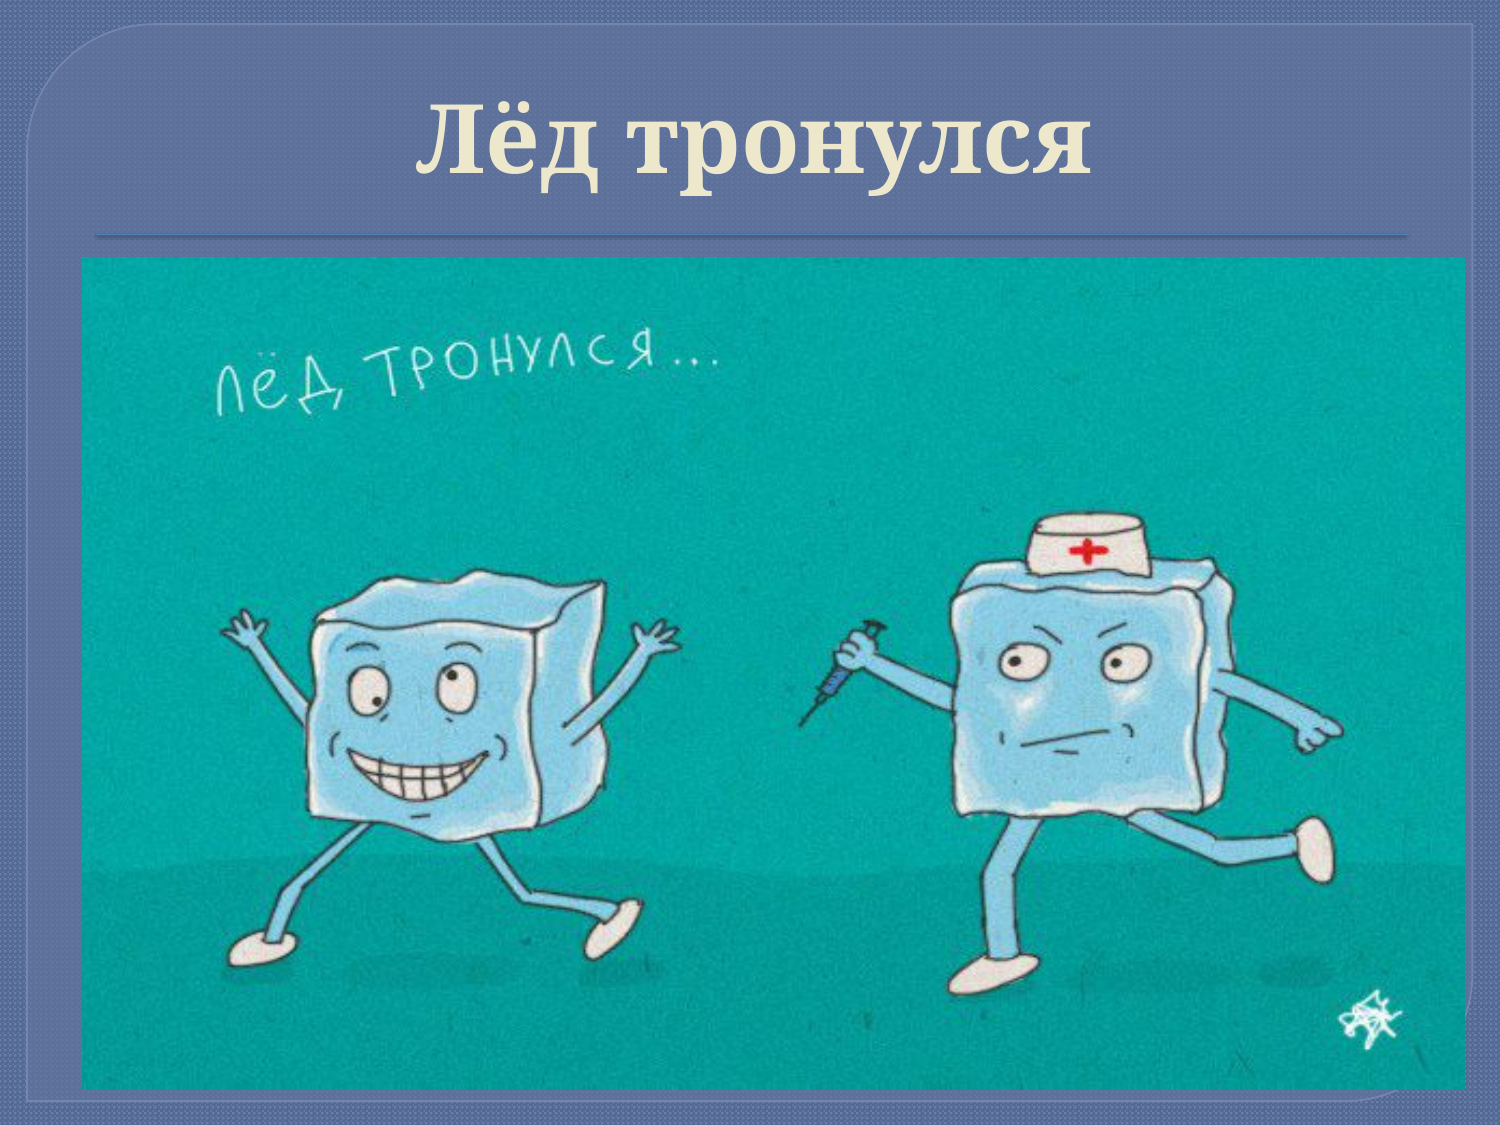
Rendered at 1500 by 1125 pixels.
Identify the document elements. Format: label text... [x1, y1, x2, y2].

picture [81, 257, 1466, 1091]
title Лёд тронулся [75, 41, 1425, 229]
